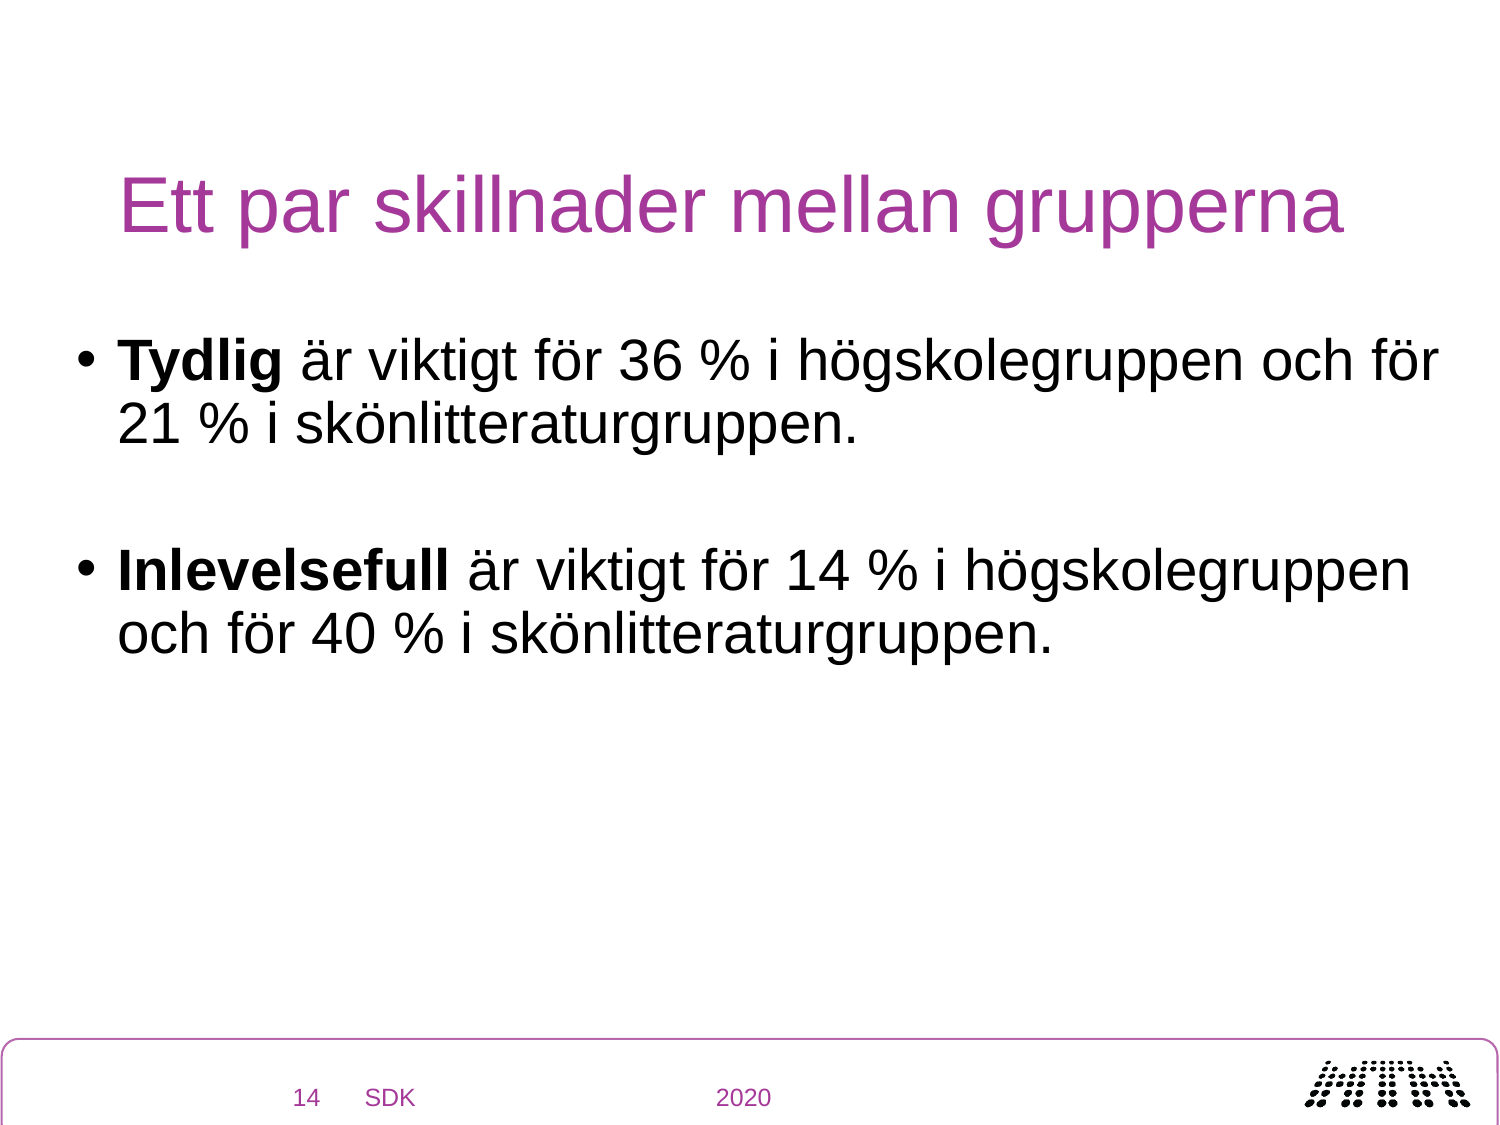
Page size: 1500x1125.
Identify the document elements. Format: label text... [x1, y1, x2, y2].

picture [1302, 1058, 1477, 1109]
slide_number 14 [270, 1066, 343, 1125]
title Ett par skillnader mellan grupperna [103, 78, 1397, 258]
text_box Tydlig är viktigt för 36 % i högskolegruppen och för 21 % i skönlitteraturgruppen. Inlevelsefull är viktigt för 14 % i högskolegruppen och för 40 % i skönlitteraturgruppen. [19, 322, 1481, 1016]
footer SDK 2020 [349, 1066, 1224, 1125]
